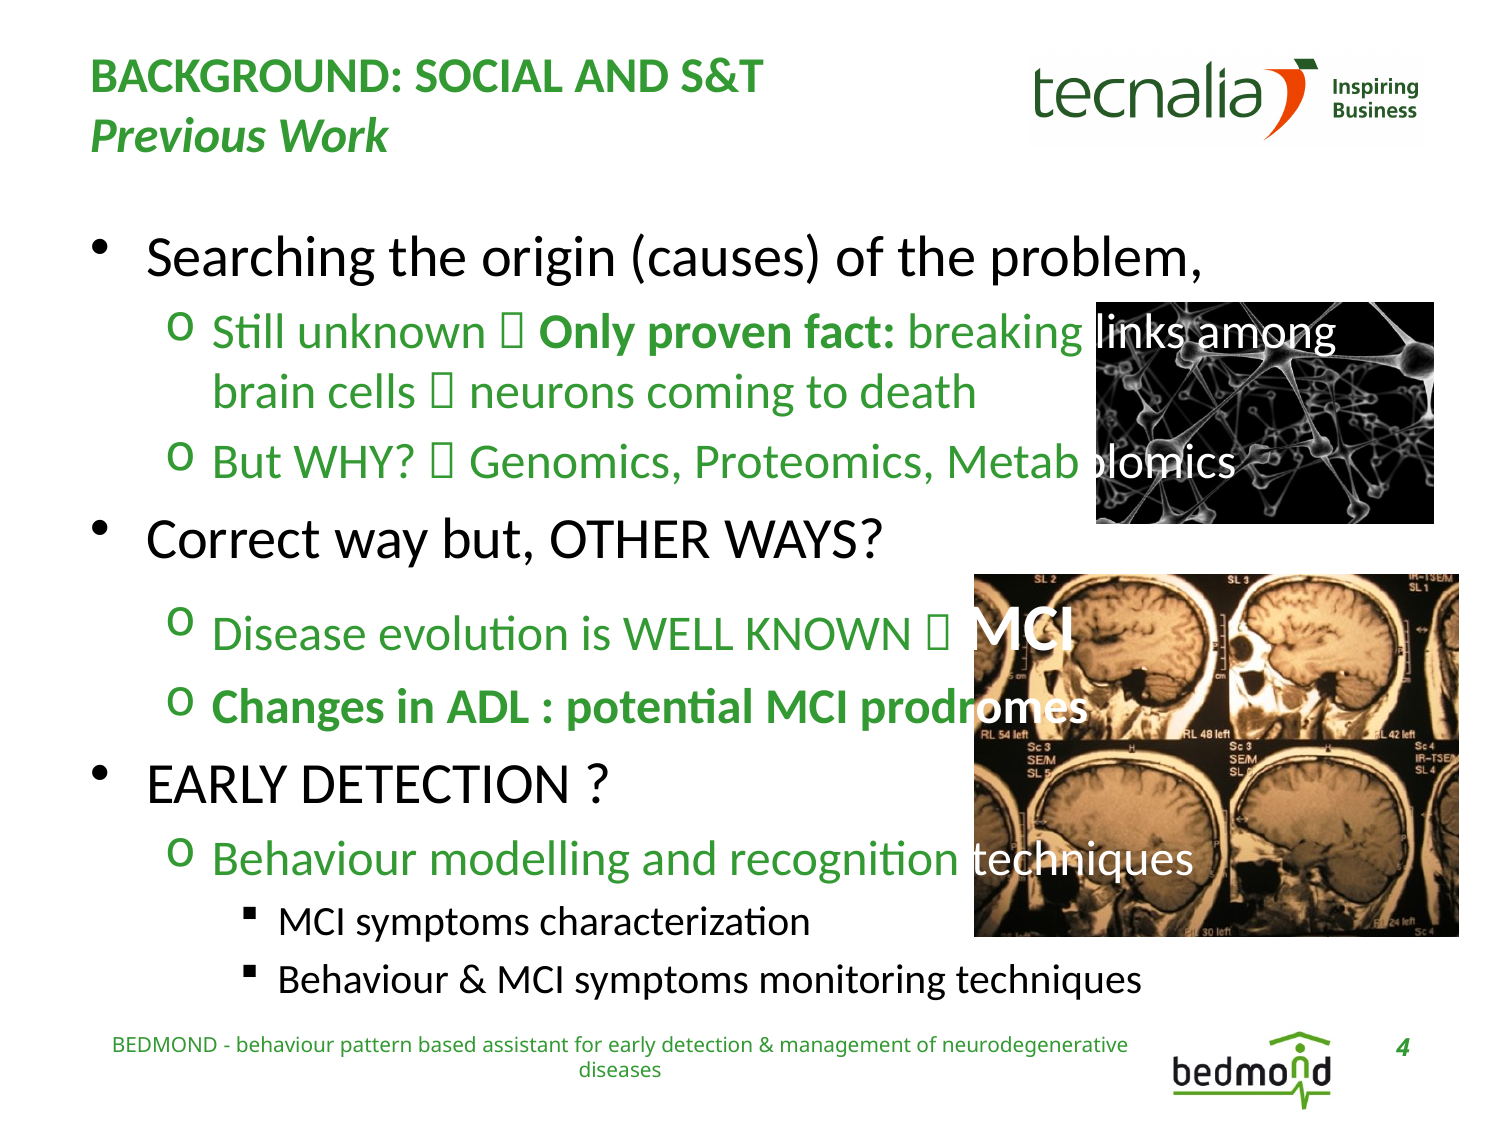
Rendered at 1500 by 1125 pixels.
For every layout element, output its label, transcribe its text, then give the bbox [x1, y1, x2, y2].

title BACKGROUND: SOCIAL AND S&T Previous Work [74, 44, 940, 162]
picture [1163, 1023, 1341, 1118]
list Searching the origin (causes) of the problem, Still unknown  Only proven fact: breaking links among brain cells  neurons coming to death But WHY?  Genomics, Proteomics, Metabolomics Correct way but, OTHER WAYS? Disease evolution is WELL KNOWN  MCI Changes in ADL : potential MCI prodromes EARLY DETECTION ? Behaviour modelling and recognition techniques MCI symptoms characterization Behaviour & MCI symptoms monitoring techniques [74, 210, 1400, 991]
footer BEDMOND - behaviour pattern based assistant for early detection & management of neurodegenerative diseases [76, 1024, 1164, 1103]
picture [974, 573, 1459, 937]
slide_number 4 [1340, 1024, 1426, 1103]
picture [1096, 302, 1434, 524]
picture [1029, 50, 1424, 149]
